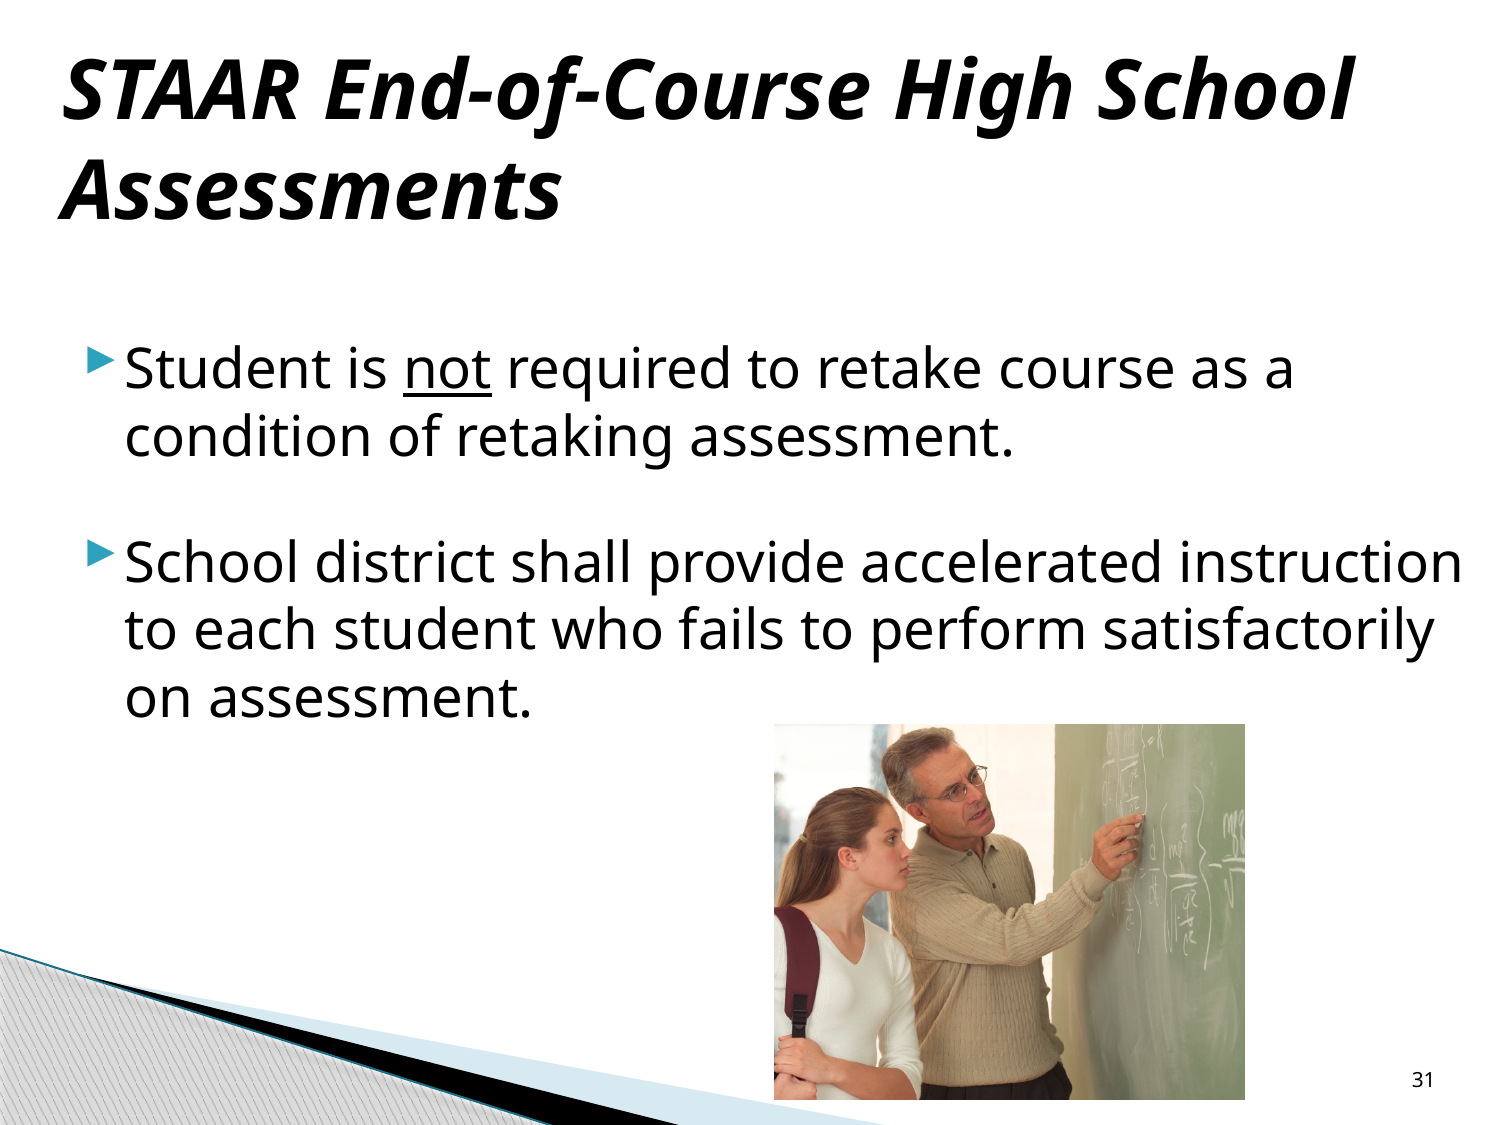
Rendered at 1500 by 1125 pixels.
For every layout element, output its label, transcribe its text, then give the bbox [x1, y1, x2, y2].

text_box STAAR End-of-Course High School Assessments [62, 50, 1425, 238]
slide_number 31 [1362, 1042, 1450, 1103]
picture [774, 724, 1245, 1101]
list Student is not required to retake course as a condition of retaking assessment. School district shall provide accelerated instruction to each student who fails to perform satisfactorily on assessment. [50, 324, 1488, 925]
